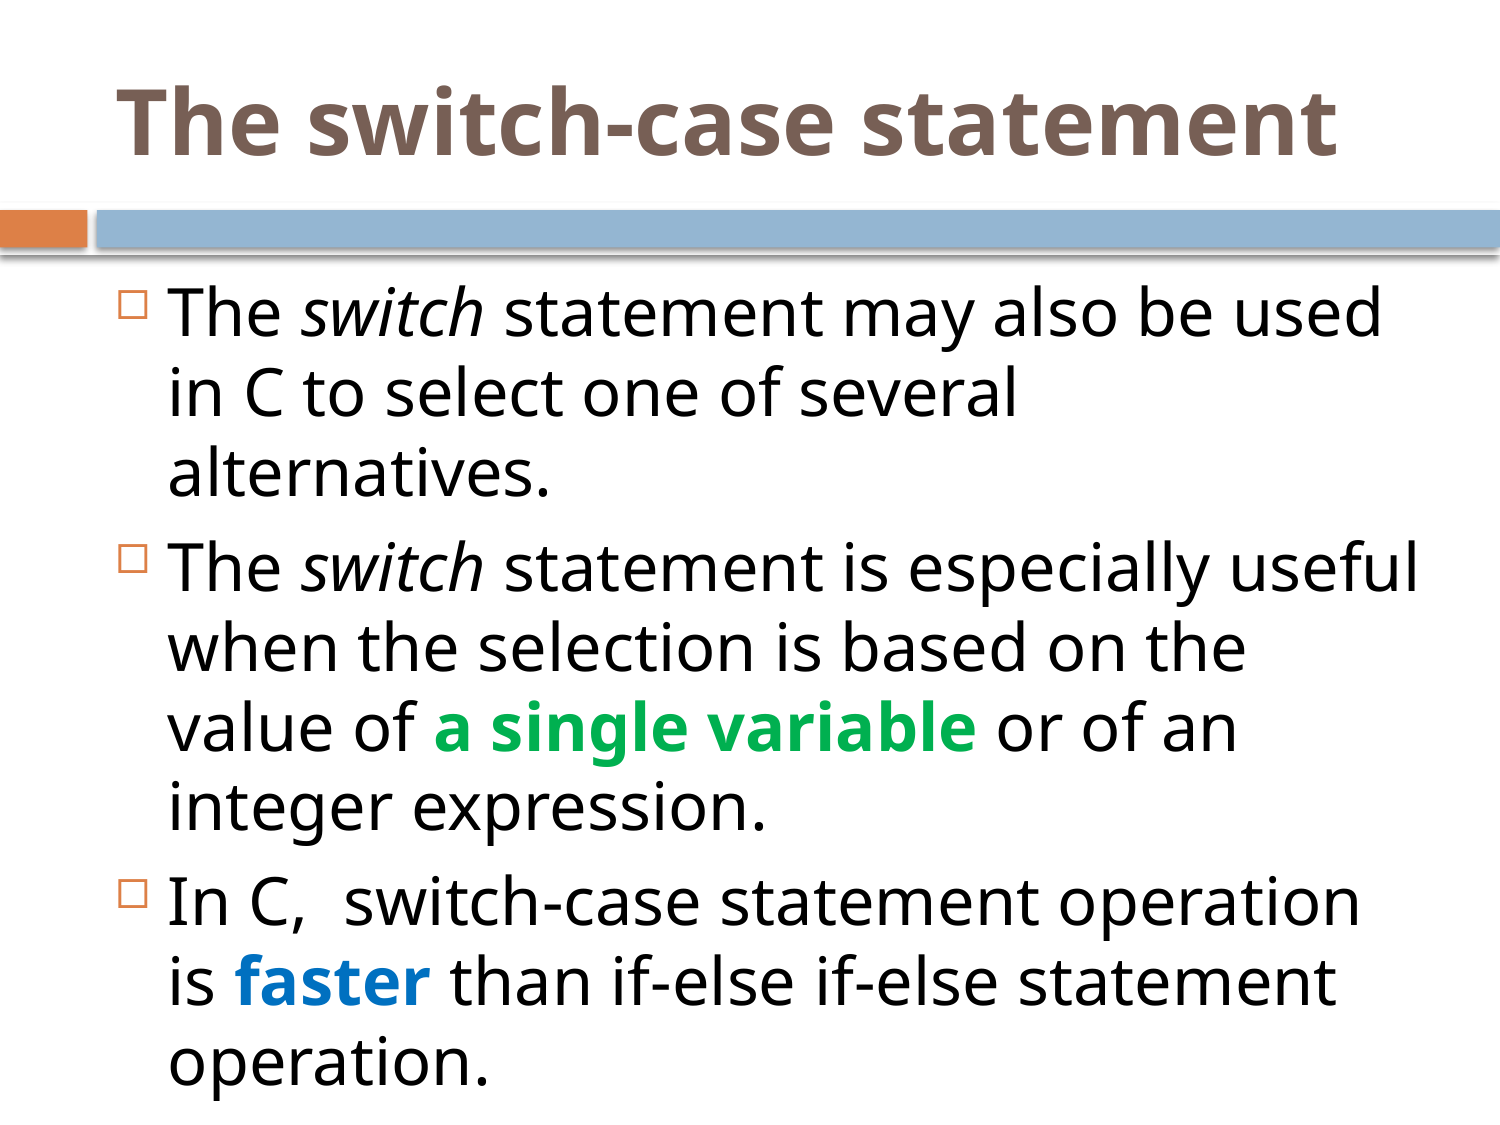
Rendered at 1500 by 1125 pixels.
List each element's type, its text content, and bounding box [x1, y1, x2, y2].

title The switch-case statement [100, 37, 1438, 200]
list The switch statement may also be used in C to select one of several alternatives. The switch statement is especially useful when the selection is based on the value of a single variable or of an integer expression. In C, switch-case statement operation is faster than if-else if-else statement operation. [100, 262, 1438, 1000]
